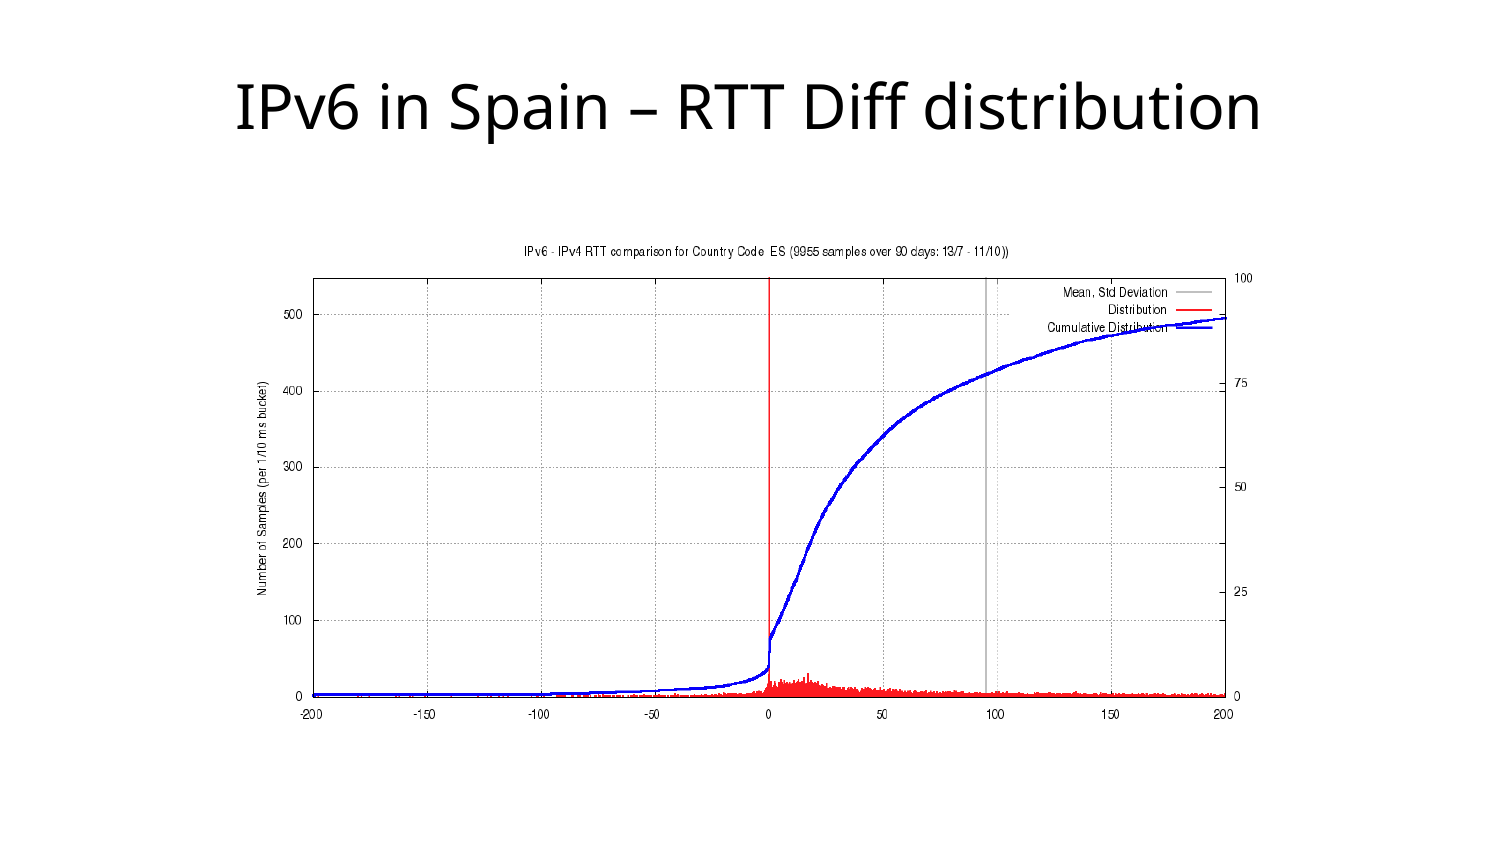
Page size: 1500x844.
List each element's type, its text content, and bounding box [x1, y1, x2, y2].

title IPv6 in Spain – RTT Diff distribution [75, 33, 1425, 175]
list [243, 223, 1257, 728]
